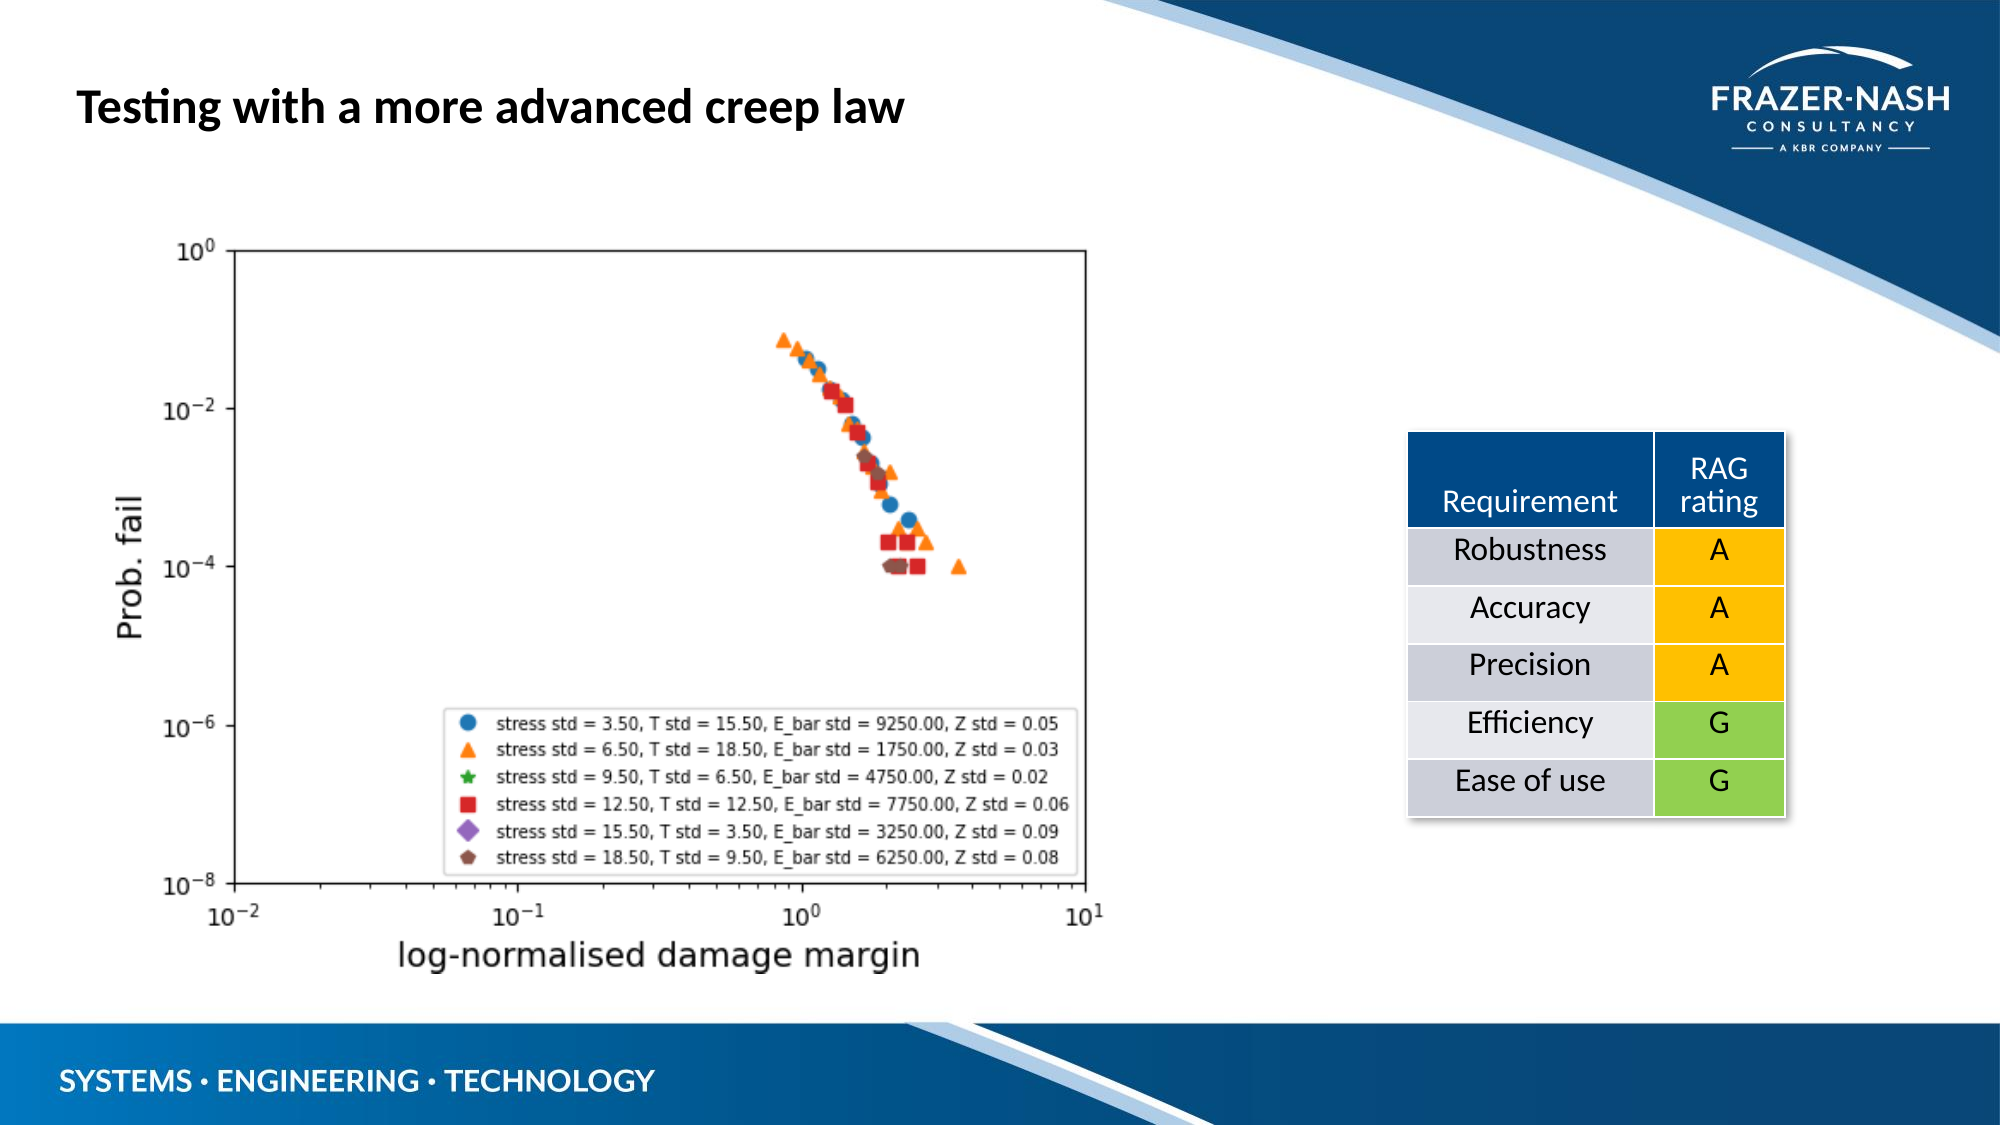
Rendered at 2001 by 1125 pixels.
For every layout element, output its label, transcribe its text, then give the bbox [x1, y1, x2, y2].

picture [0, 0, 2000, 1125]
table_cell Precision [1408, 645, 1653, 701]
table_cell G [1655, 702, 1784, 758]
table_cell Accuracy [1408, 587, 1653, 643]
table_header RAG rating [1655, 432, 1784, 527]
table_cell G [1655, 760, 1784, 816]
table_cell Efficiency [1408, 702, 1653, 758]
table_cell A [1655, 587, 1784, 643]
table_header Requirement [1408, 432, 1653, 527]
table_cell A [1655, 529, 1784, 585]
list Testing with a more advanced creep law [61, 73, 1179, 137]
table_cell A [1655, 645, 1784, 701]
table_cell Ease of use [1408, 760, 1653, 816]
table_cell Robustness [1408, 529, 1653, 585]
